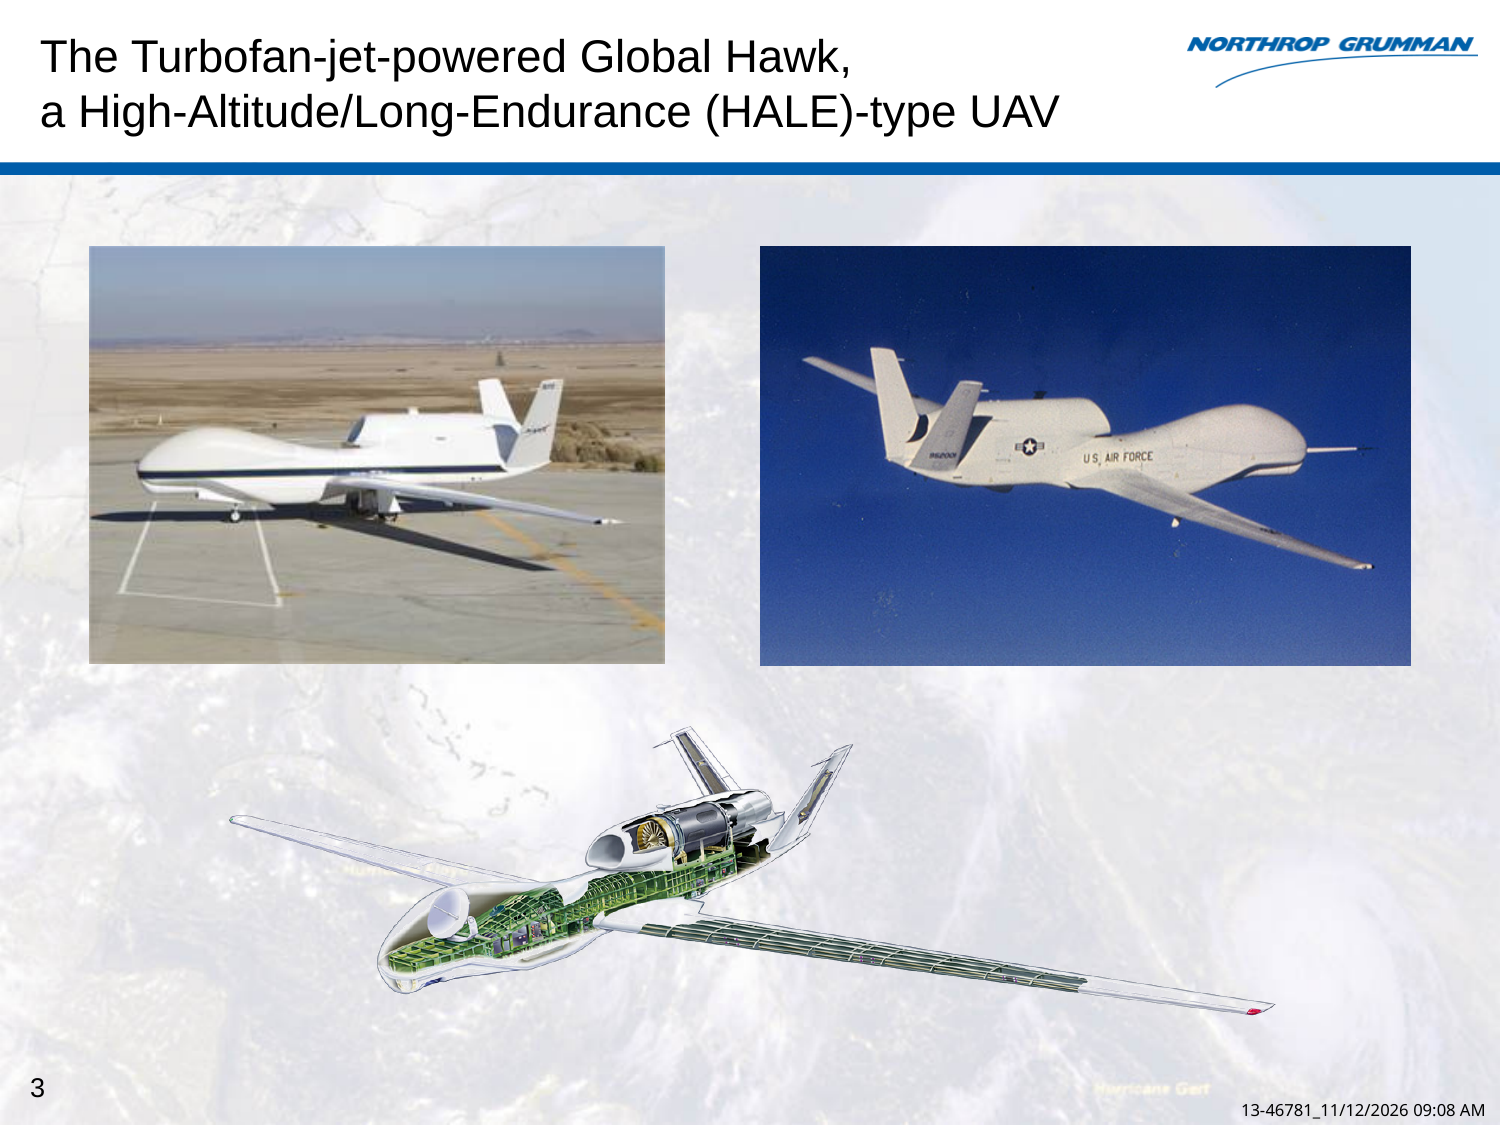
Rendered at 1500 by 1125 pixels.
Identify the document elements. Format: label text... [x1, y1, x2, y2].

slide_number 3 [0, 1062, 76, 1125]
picture [1187, 37, 1478, 88]
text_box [89, 245, 1411, 666]
picture [0, 175, 1500, 1125]
title The Turbofan-jet-powered Global Hawk, a High-Altitude/Long-Endurance (HALE)-type UAV [24, 12, 1176, 151]
